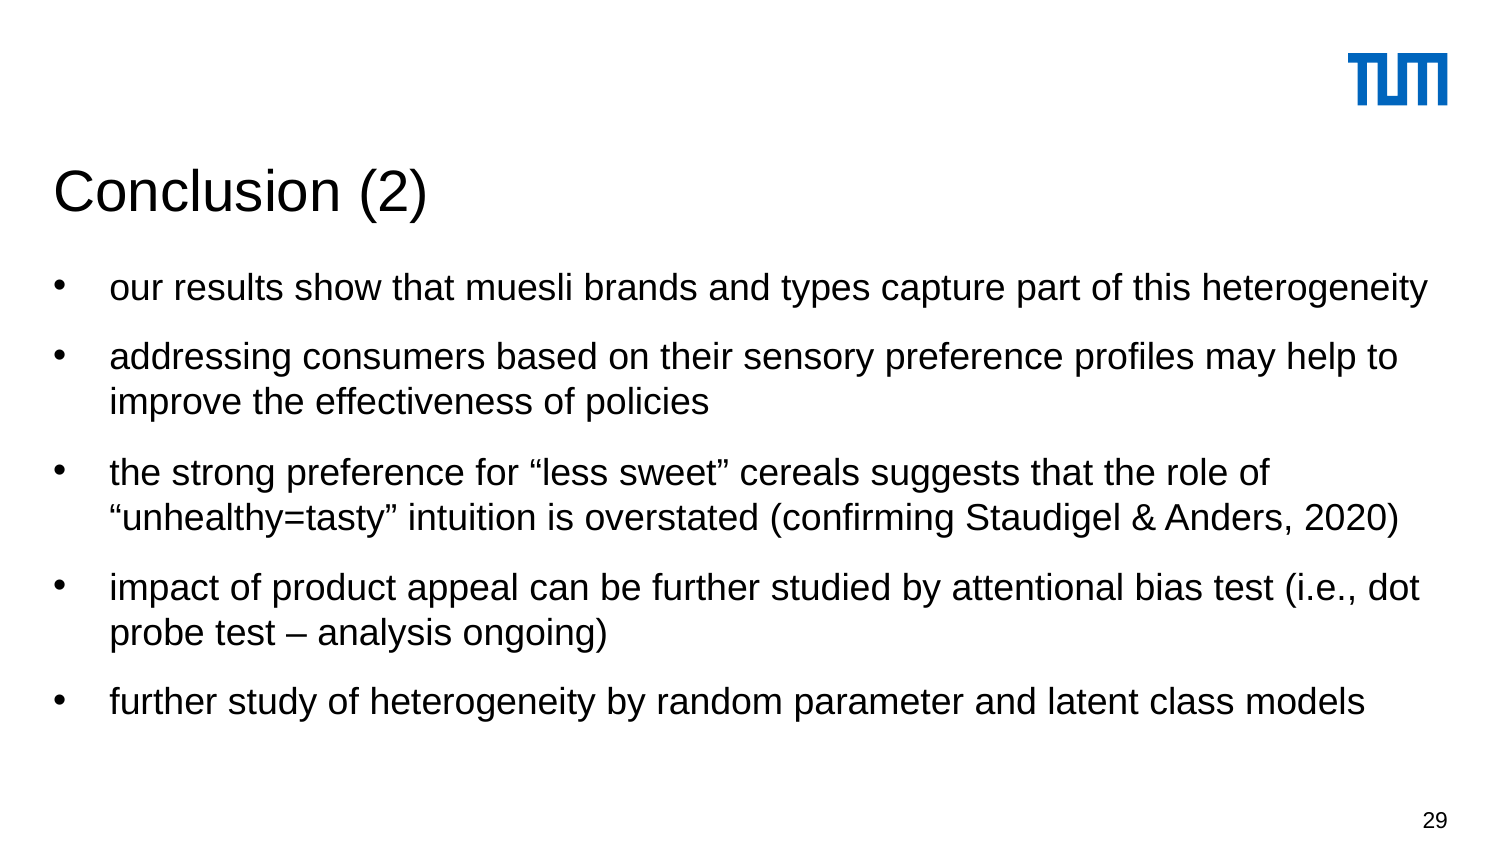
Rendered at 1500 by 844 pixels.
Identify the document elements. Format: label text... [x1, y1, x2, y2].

title Conclusion (2) [52, 155, 1448, 224]
list our results show that muesli brands and types capture part of this heterogeneity addressing consumers based on their sensory preference profiles may help to improve the effectiveness of policies the strong preference for “less sweet” cereals suggests that the role of “unhealthy=tasty” intuition is overstated (confirming Staudigel & Anders, 2020) impact of product appeal can be further studied by attentional bias test (i.e., dot probe test – analysis ongoing) further study of heterogeneity by random parameter and latent class models [52, 262, 1448, 784]
